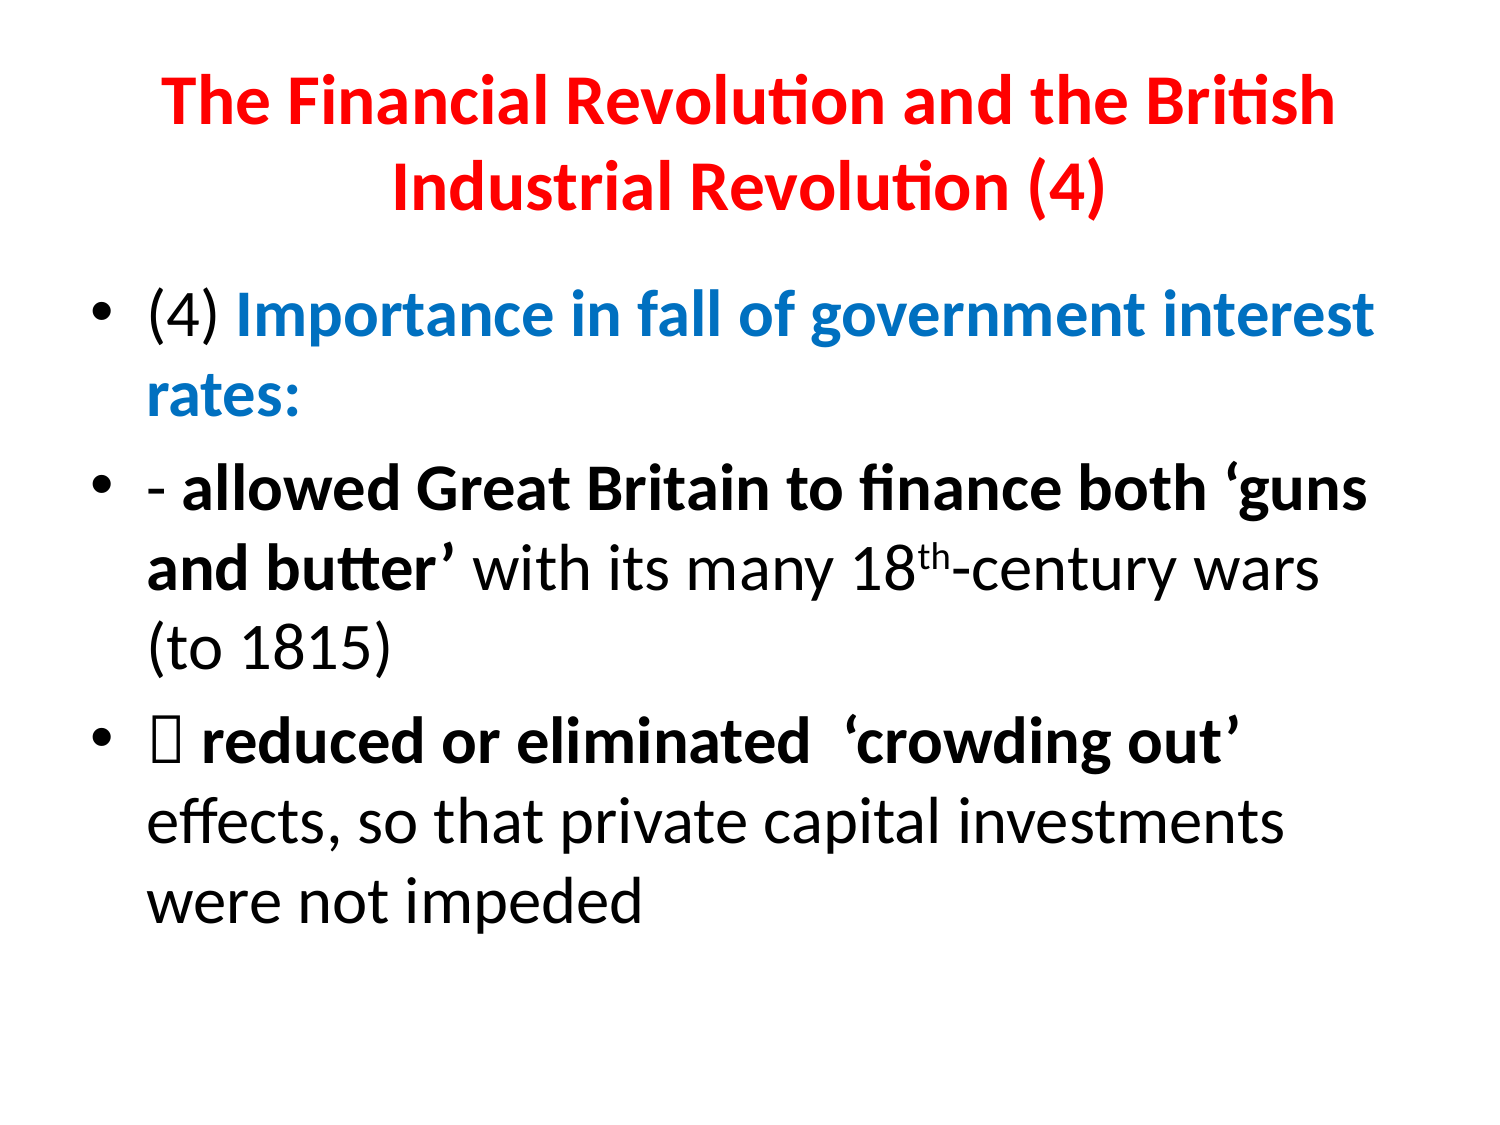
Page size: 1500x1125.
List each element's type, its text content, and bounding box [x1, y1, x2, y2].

title The Financial Revolution and the British Industrial Revolution (4) [75, 45, 1425, 233]
list (4) Importance in fall of government interest rates: - allowed Great Britain to finance both ‘guns and butter’ with its many 18th-century wars (to 1815)  reduced or eliminated ‘crowding out’ effects, so that private capital investments were not impeded [75, 262, 1425, 1005]
